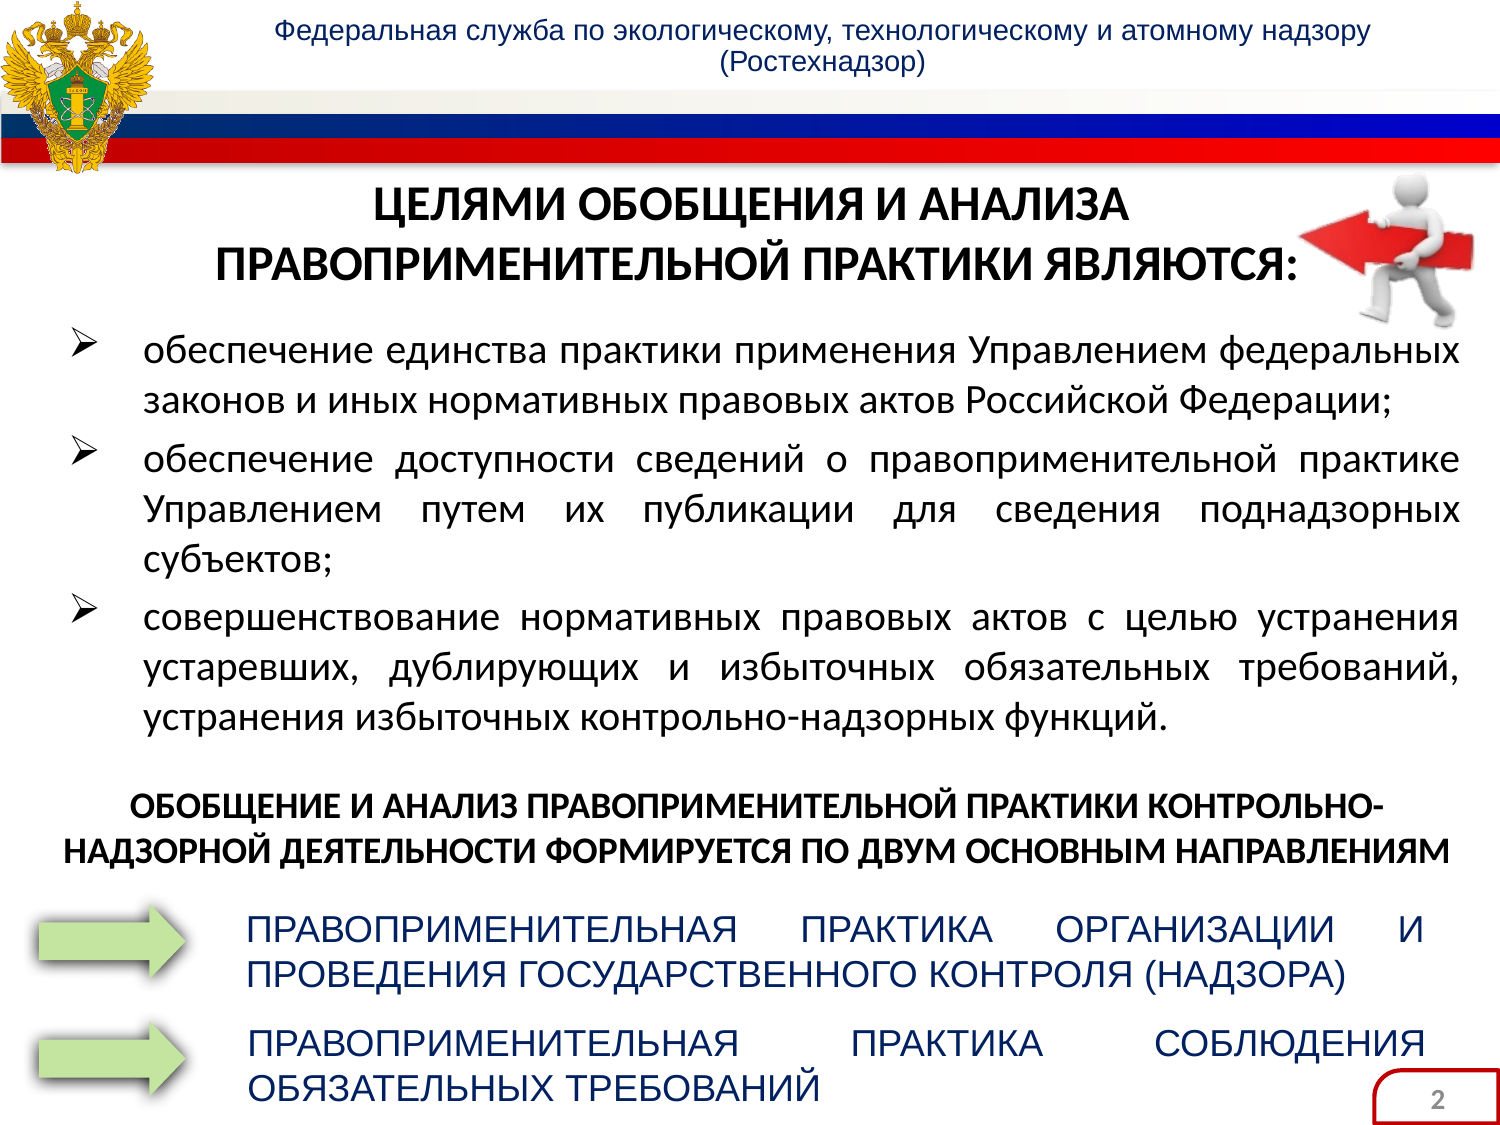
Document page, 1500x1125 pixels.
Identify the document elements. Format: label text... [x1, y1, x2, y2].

slide_number 2 [1376, 1070, 1500, 1125]
text_box ОБОБЩЕНИЕ И АНАЛИЗ ПРАВОПРИМЕНИТЕЛЬНОЙ ПРАКТИКИ КОНТРОЛЬНО-НАДЗОРНОЙ ДЕЯТЕЛЬНОСТИ ФОРМИРУЕТСЯ ПО ДВУМ ОСНОВНЫМ НАПРАВЛЕНИЯМ [19, 763, 1496, 888]
text_box ПРАВОПРИМЕНИТЕЛЬНАЯ ПРАКТИКА СОБЛЮДЕНИЯ ОБЯЗАТЕЛЬНЫХ ТРЕБОВАНИЙ [232, 1012, 1477, 1117]
picture [1276, 130, 1499, 364]
subtitle обеспечение единства практики применения Управлением федеральных законов и иных нормативных правовых актов Российской Федерации; обеспечение доступности сведений о правоприменительной практике Управлением путем их публикации для сведения поднадзорных субъектов; совершенствование нормативных правовых актов с целью устранения устаревших, дублирующих и избыточных обязательных требований, устранения избыточных контрольно-надзорных функций. [53, 314, 1476, 763]
title ЦЕЛЯМИ ОБОБЩЕНИЯ И АНАЛИЗА ПРАВОПРИМЕНИТЕЛЬНОЙ ПРАКТИКИ ЯВЛЯЮТСЯ: [7, 190, 1271, 271]
picture [0, 1, 154, 174]
text_box [38, 902, 187, 980]
text_box [38, 1019, 187, 1098]
text_box ПРАВОПРИМЕНИТЕЛЬНАЯ ПРАКТИКА ОРГАНИЗАЦИИ И ПРОВЕДЕНИЯ ГОСУДАРСТВЕННОГО КОНТРОЛЯ (НАДЗОРА) [231, 897, 1476, 1002]
